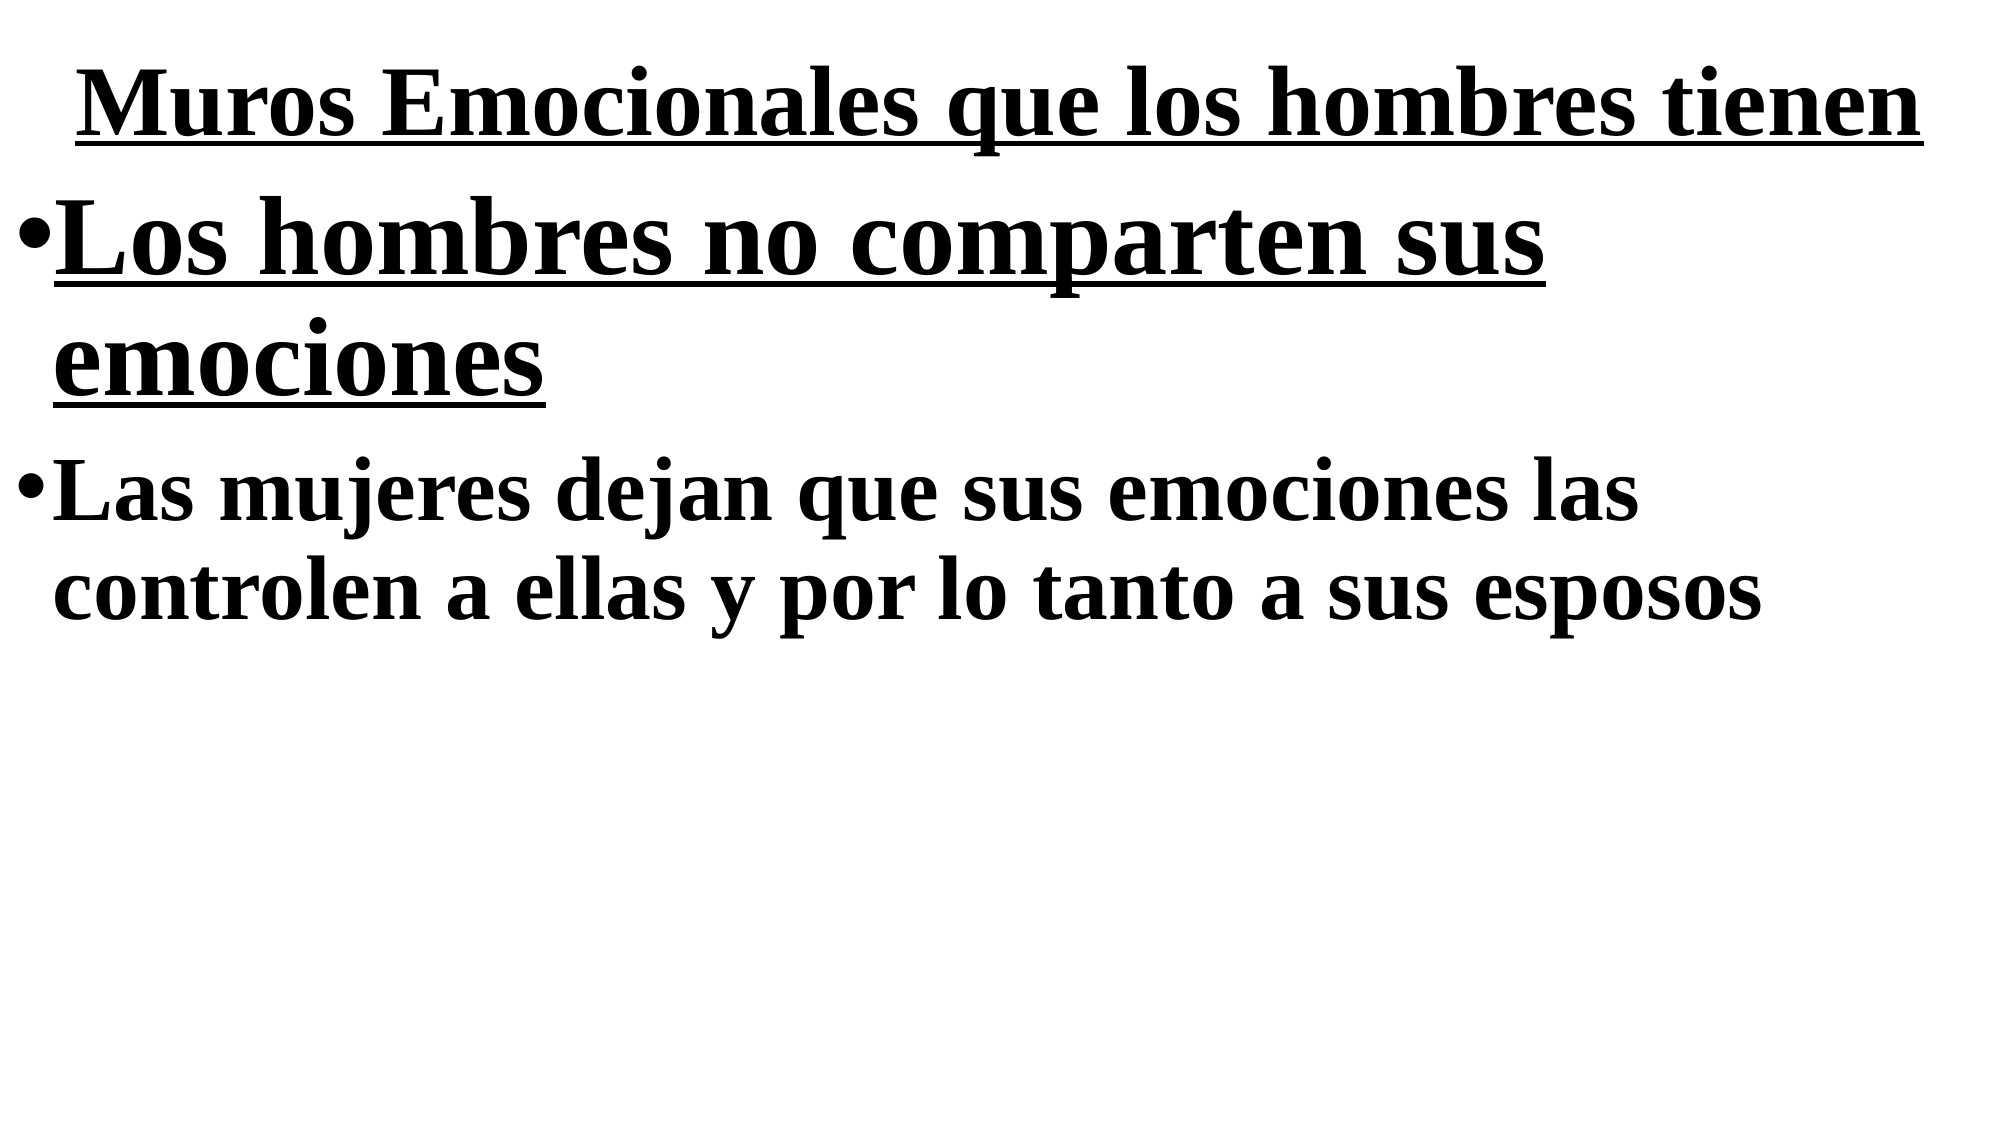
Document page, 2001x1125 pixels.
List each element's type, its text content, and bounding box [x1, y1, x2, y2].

title Muros Emocionales que los hombres tienen [0, 31, 2000, 169]
list Los hombres no comparten sus emociones Las mujeres dejan que sus emociones las controlen a ellas y por lo tanto a sus esposos [0, 169, 2000, 1125]
